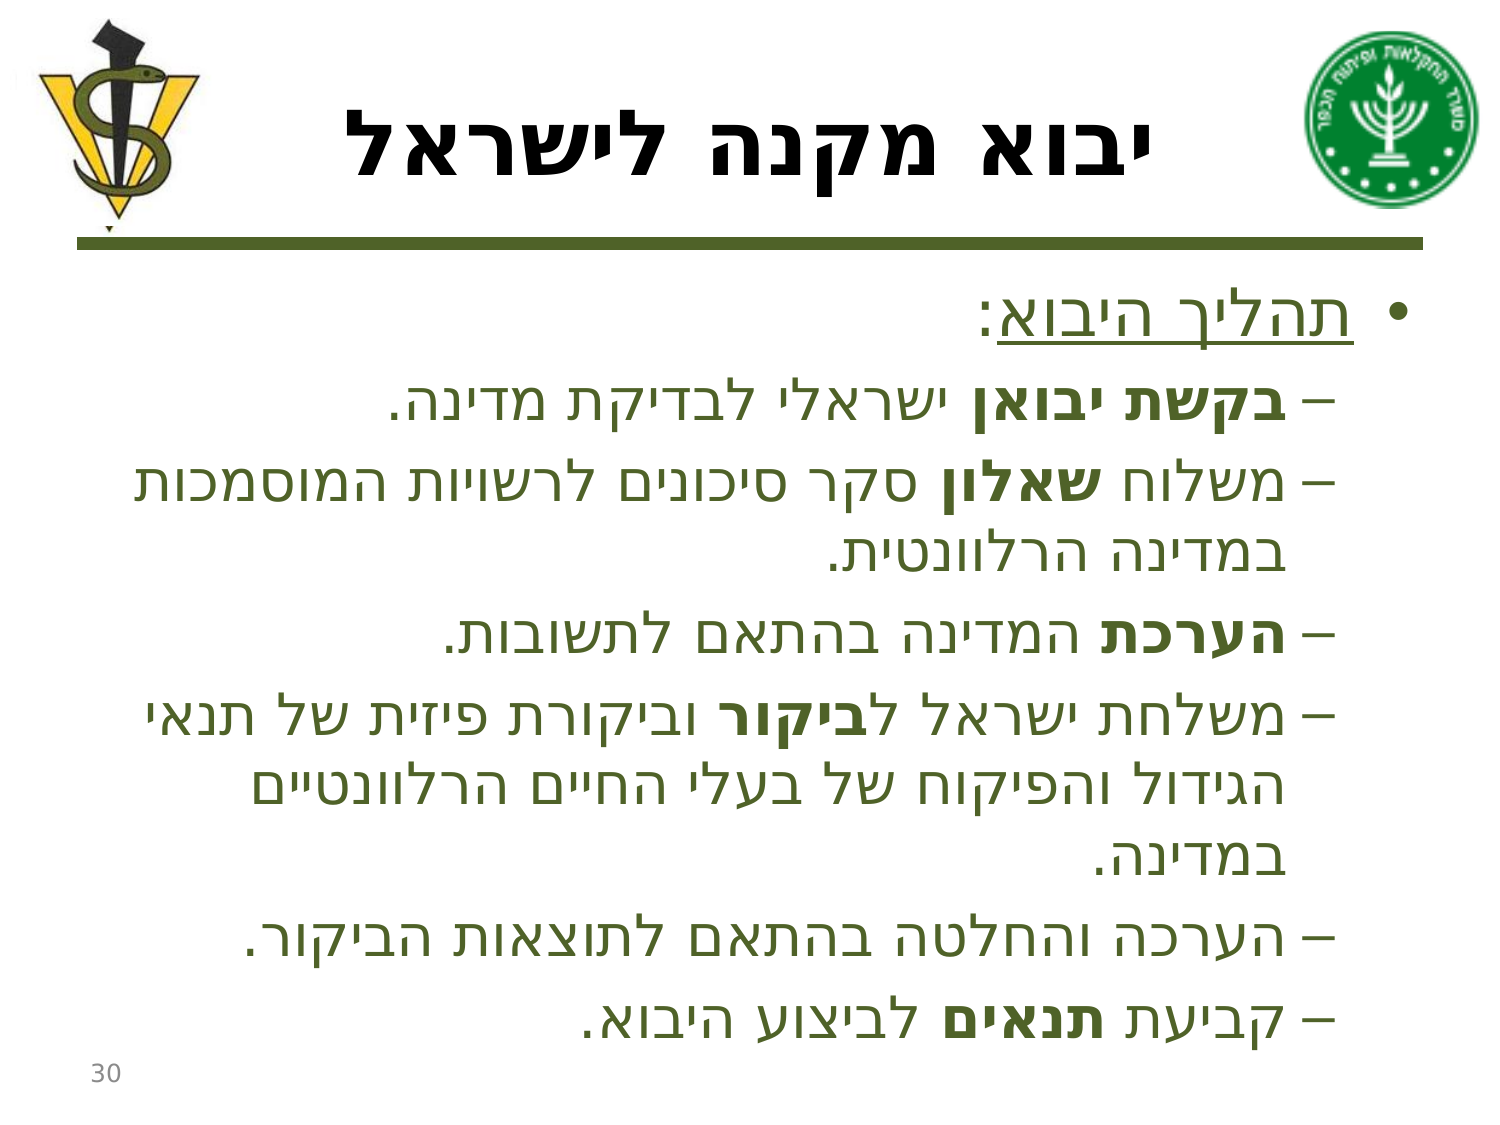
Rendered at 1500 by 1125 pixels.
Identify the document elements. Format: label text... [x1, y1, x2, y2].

title יבוא מקנה לישראל [206, 45, 1294, 233]
slide_number 30 [75, 1042, 425, 1103]
picture [1292, 30, 1493, 209]
picture [0, 18, 239, 239]
list תהליך היבוא: בקשת יבואן ישראלי לבדיקת מדינה. משלוח שאלון סקר סיכונים לרשויות המוסמכות במדינה הרלוונטית. הערכת המדינה בהתאם לתשובות. משלחת ישראל לביקור וביקורת פיזית של תנאי הגידול והפיקוח של בעלי החיים הרלוונטיים במדינה. הערכה והחלטה בהתאם לתוצאות הביקור. קביעת תנאים לביצוע היבוא. [75, 262, 1425, 1005]
